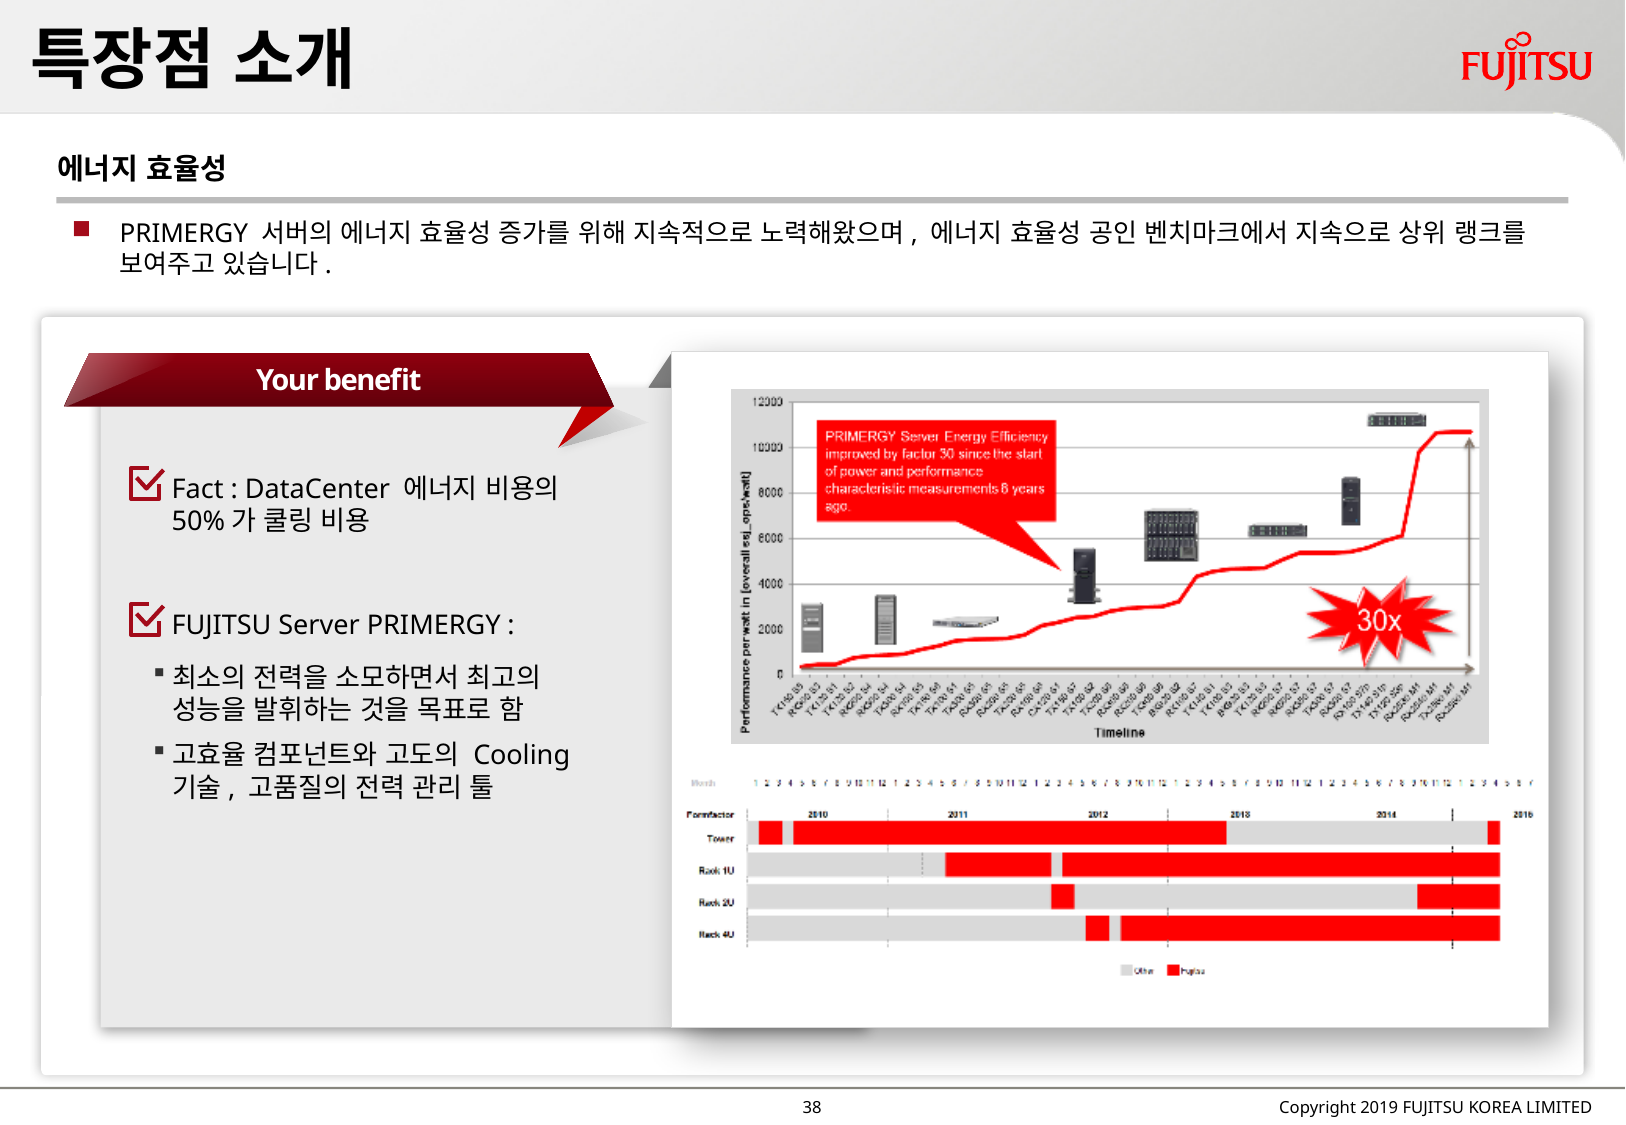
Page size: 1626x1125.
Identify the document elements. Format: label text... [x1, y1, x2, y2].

text_box PRIMERGY 서버의 에너지 효율성 증가를 위해 지속적으로 노력해왔으며, 에너지 효율성 공인 벤치마크에서 지속으로 상위 랭크를 보여주고 있습니다. [57, 206, 1569, 293]
slide_number 37 [764, 1091, 861, 1125]
text_box 에너지 효율성 [57, 142, 1569, 194]
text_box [63, 353, 649, 449]
title 특장점 소개 [30, 0, 1427, 114]
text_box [63, 351, 1549, 1029]
picture [0, 0, 1625, 176]
